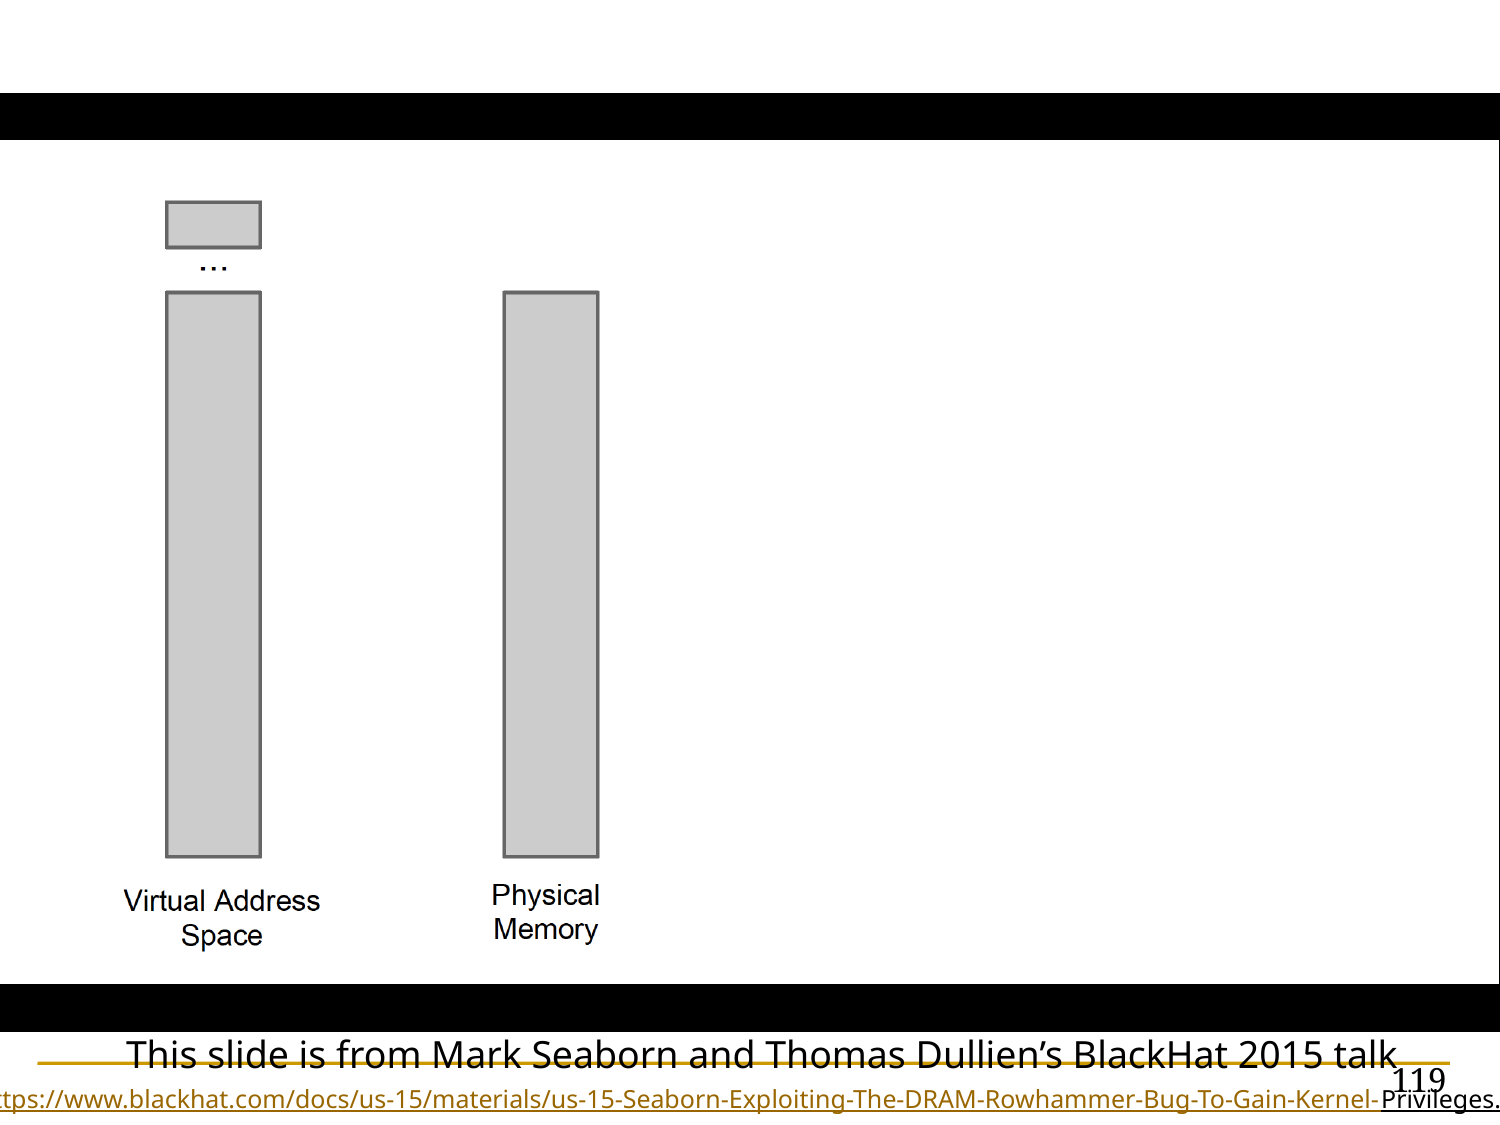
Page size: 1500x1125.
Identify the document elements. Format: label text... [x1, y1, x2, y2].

text_box This slide is from Mark Seaborn and Thomas Dullien’s BlackHat 2015 talk https://www.blackhat.com/docs/us-15/materials/us-15-Seaborn-Exploiting-The-DRAM-Rowhammer-Bug-To-Gain-Kernel-Privileges.pdf [0, 1040, 1500, 1125]
picture [0, 93, 1500, 1032]
